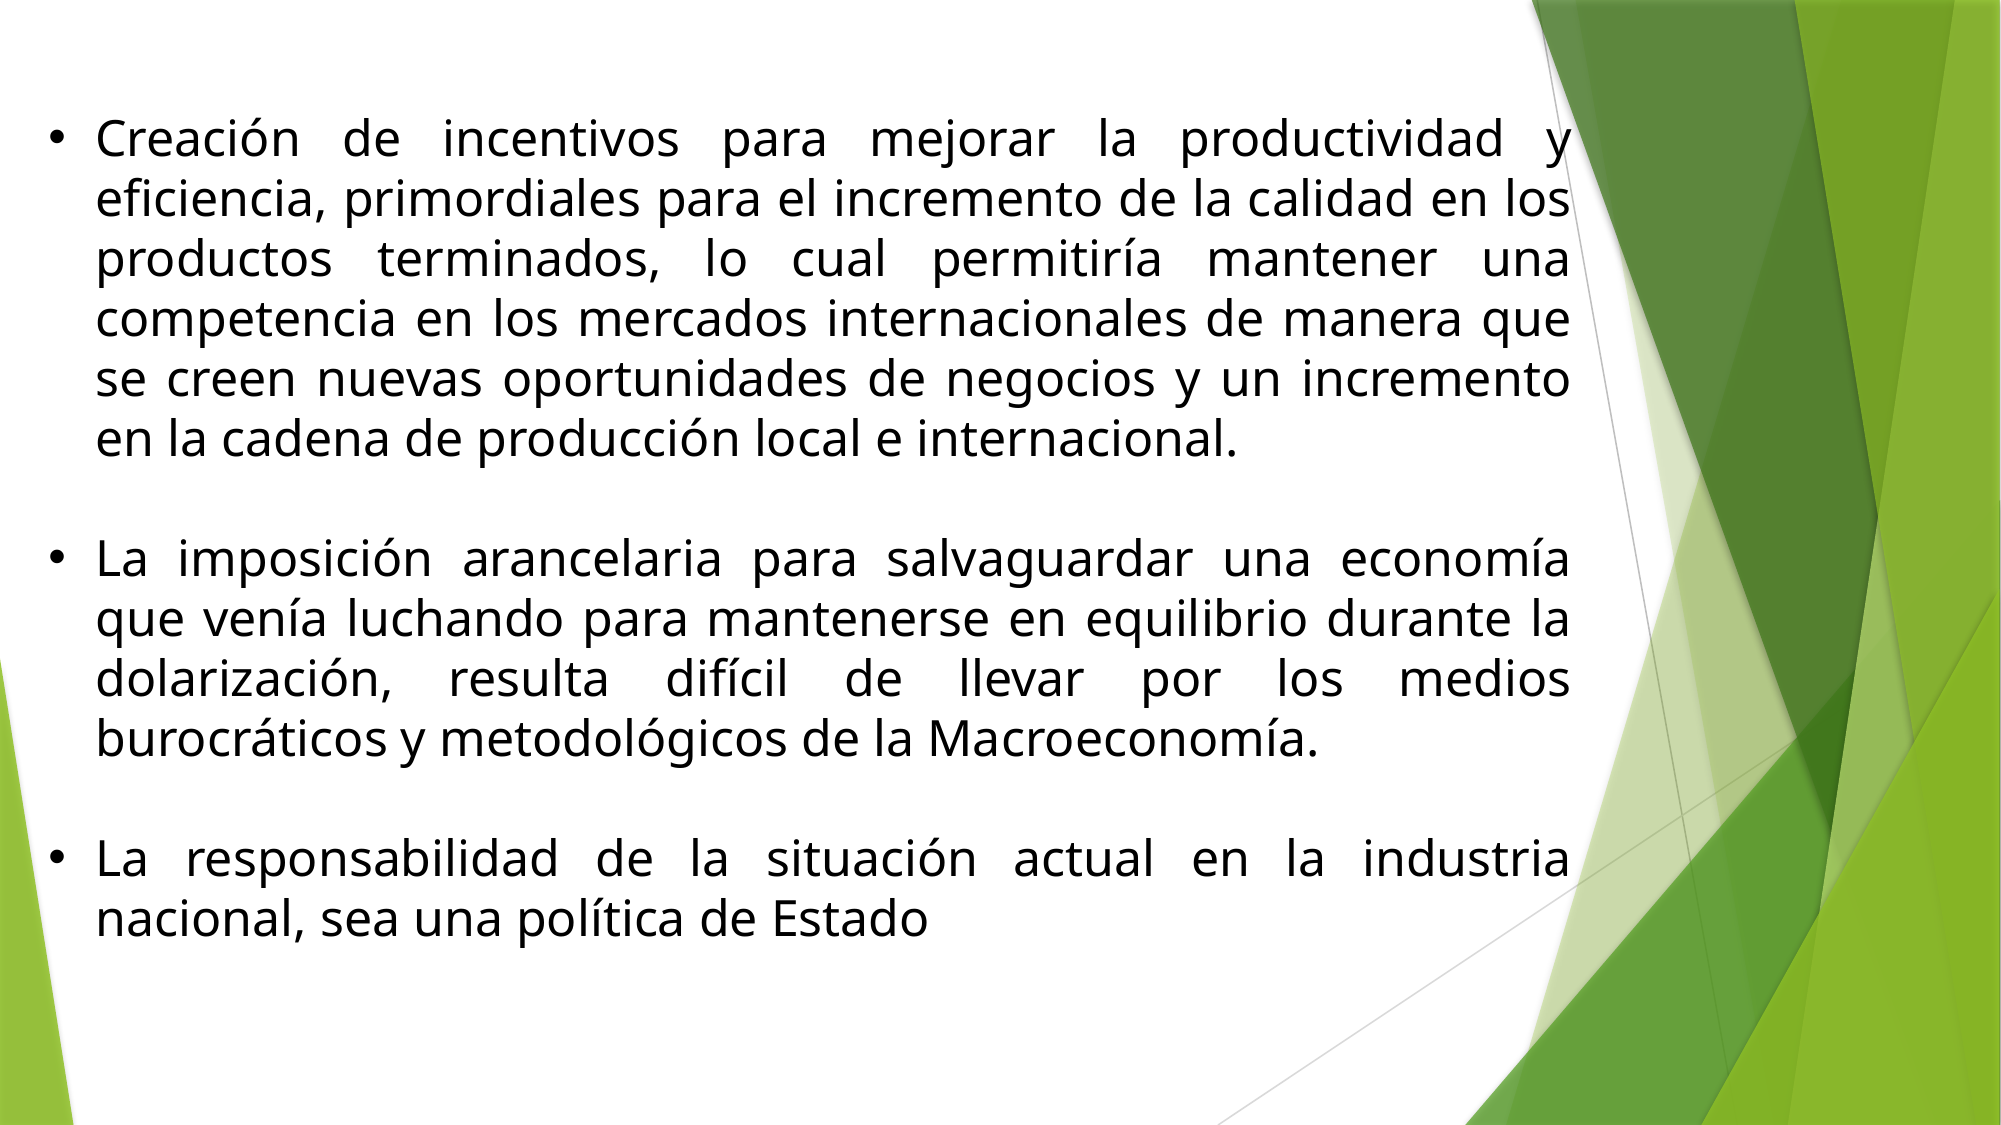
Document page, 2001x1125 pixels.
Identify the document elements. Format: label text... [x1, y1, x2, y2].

text_box Creación de incentivos para mejorar la productividad y eficiencia, primordiales para el incremento de la calidad en los productos terminados, lo cual permitiría mantener una competencia en los mercados internacionales de manera que se creen nuevas oportunidades de negocios y un incremento en la cadena de producción local e internacional. La imposición arancelaria para salvaguardar una economía que venía luchando para mantenerse en equilibrio durante la dolarización, resulta difícil de llevar por los medios burocráticos y metodológicos de la Macroeconomía. La responsabilidad de la situación actual en la industria nacional, sea una política de Estado [33, 98, 1588, 1014]
